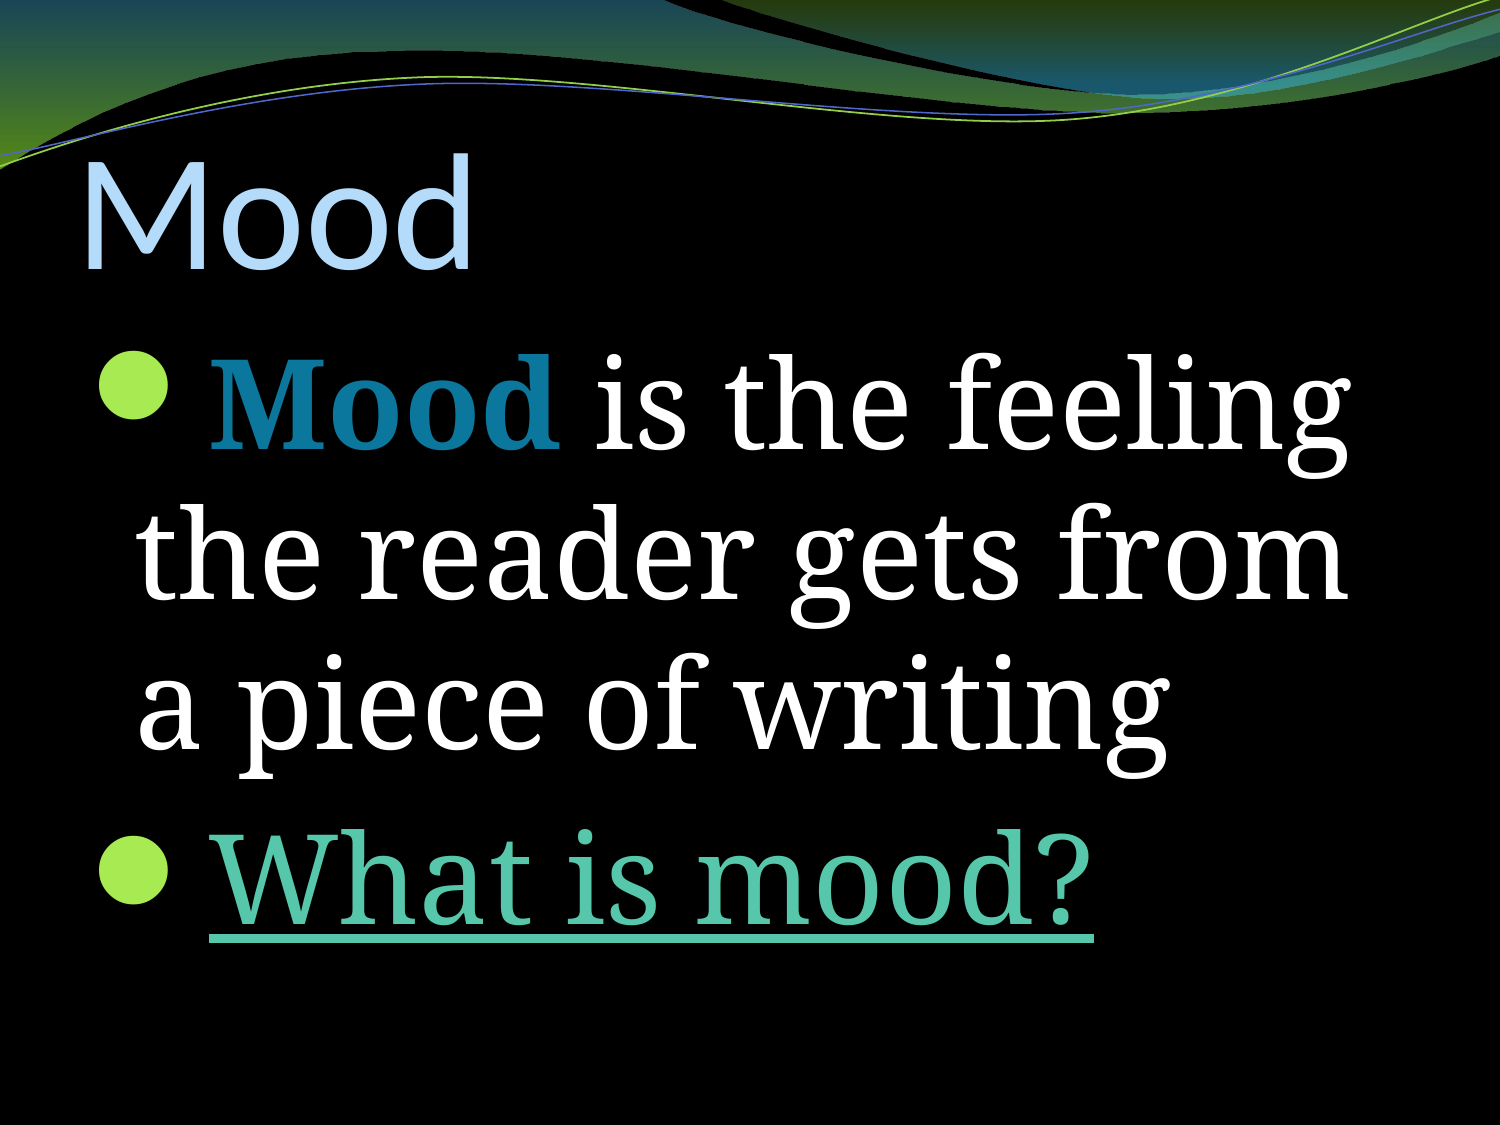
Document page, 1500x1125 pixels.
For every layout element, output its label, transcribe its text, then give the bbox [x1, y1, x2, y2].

list Mood is the feeling the reader gets from a piece of writing What is mood? [75, 317, 1425, 1038]
title Mood [75, 115, 1425, 303]
